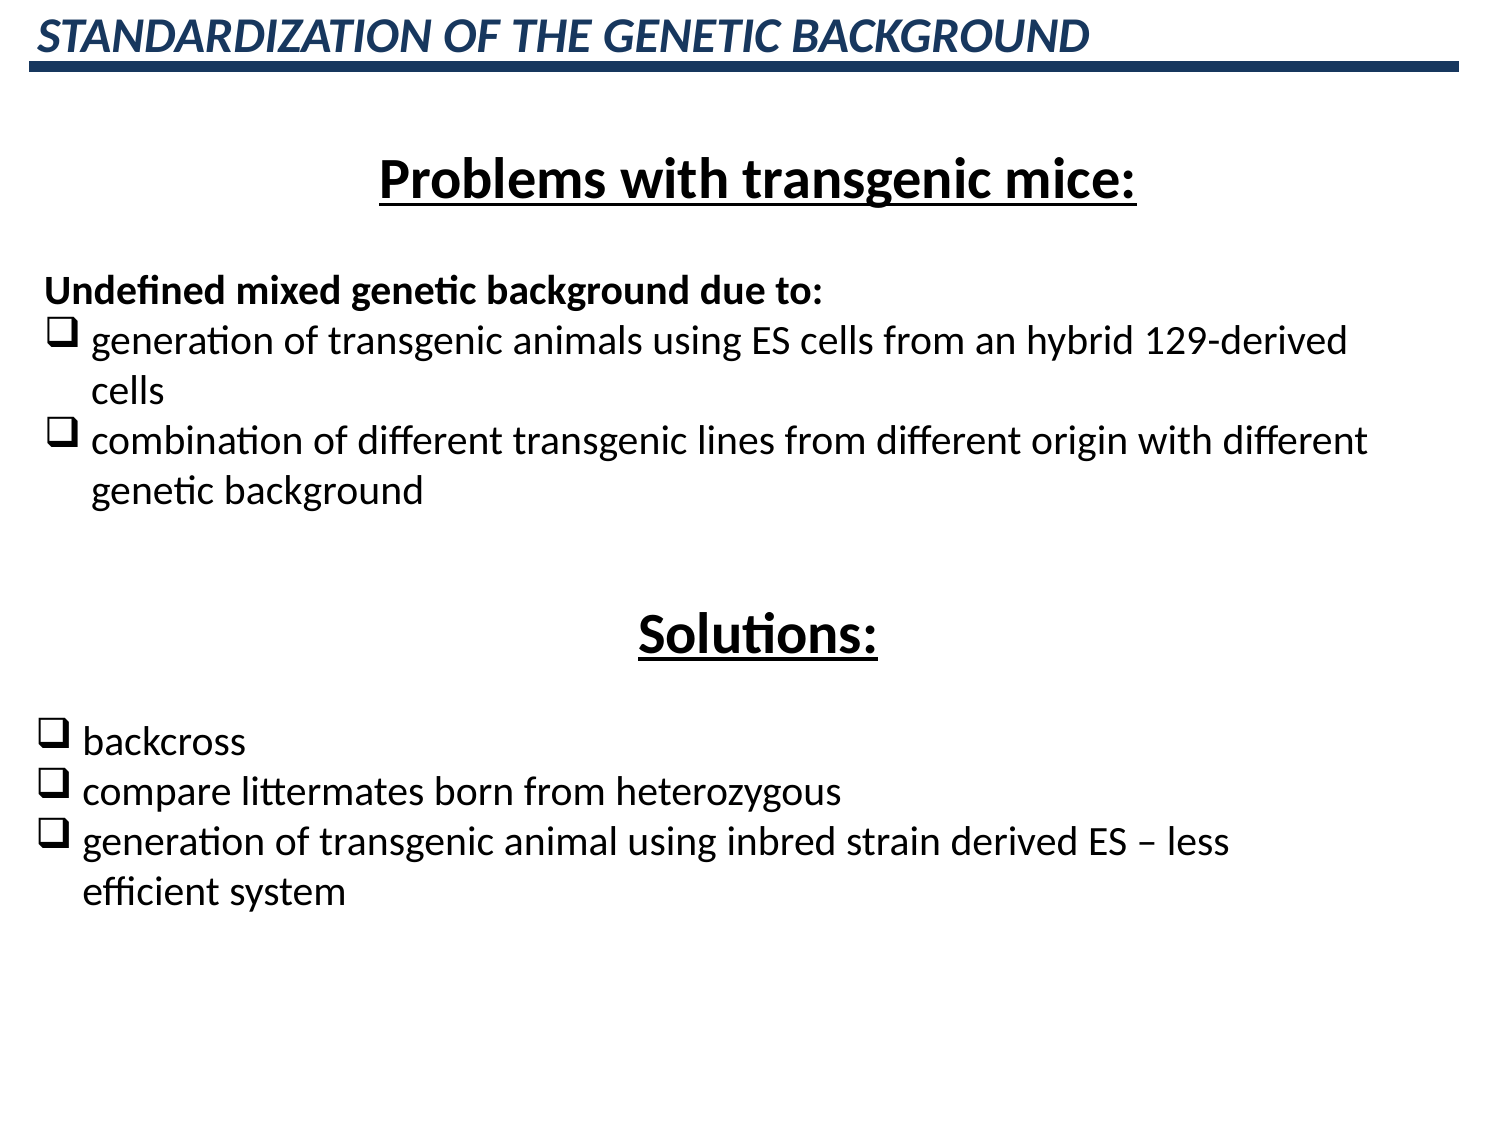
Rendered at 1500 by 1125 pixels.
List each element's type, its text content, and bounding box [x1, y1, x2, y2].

text_box Undefined mixed genetic background due to: generation of transgenic animals using ES cells from an hybrid 129-derived cells combination of different transgenic lines from different origin with different genetic background [29, 255, 1400, 521]
text_box Problems with transgenic mice: [364, 133, 1152, 218]
text_box backcross compare littermates born from heterozygous generation of transgenic animal using inbred strain derived ES – less efficient system [20, 706, 1391, 922]
text_box Solutions: [623, 587, 894, 673]
text_box STANDARDIZATION OF THE GENETIC BACKGROUND [22, 0, 1106, 131]
